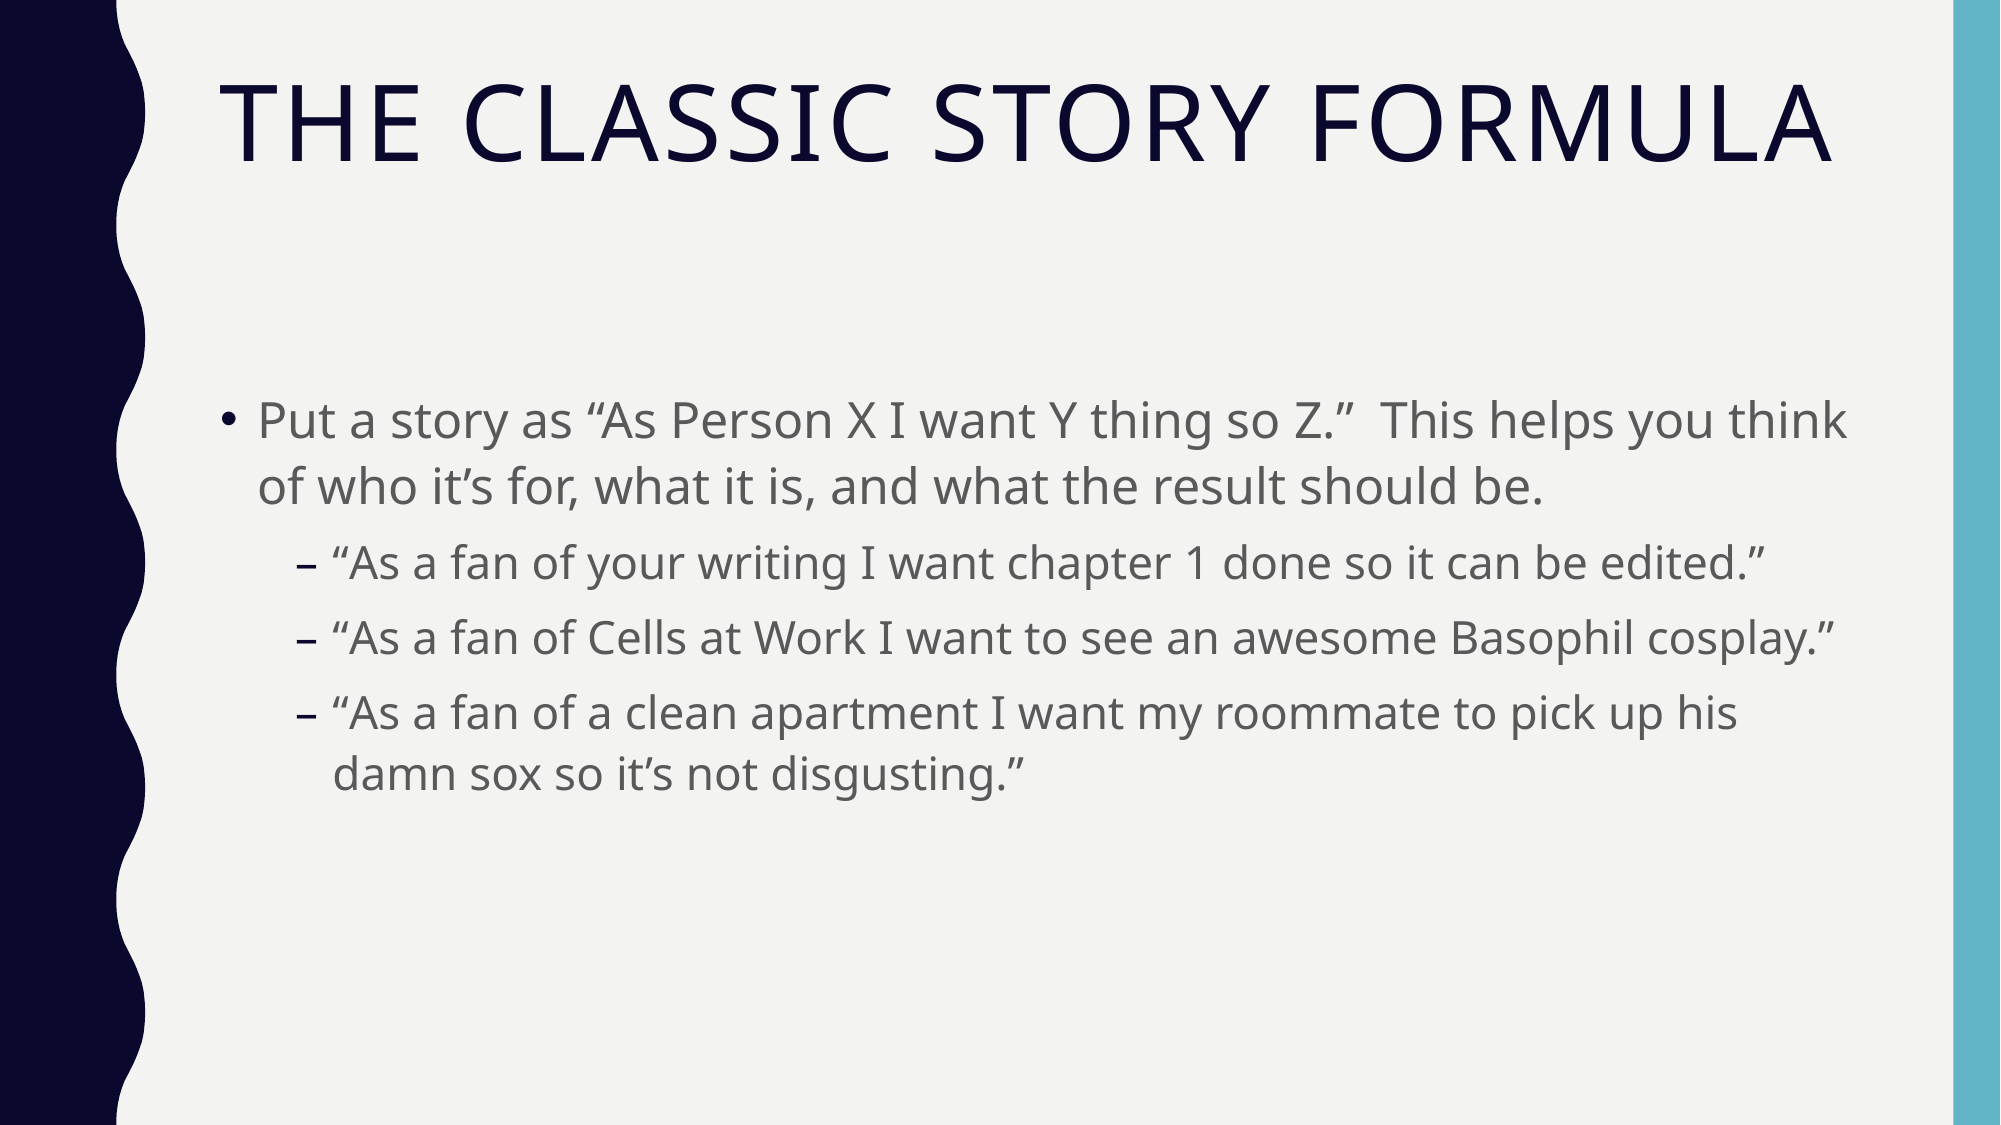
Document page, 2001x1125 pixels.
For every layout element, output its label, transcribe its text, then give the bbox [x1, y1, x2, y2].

text_box THE CLASSIC STORY FORMULA [205, 62, 1875, 308]
text_box Put a story as “As Person X I want Y thing so Z.” This helps you think of who it’s for, what it is, and what the result should be. “As a fan of your writing I want chapter 1 done so it can be edited.” “As a fan of Cells at Work I want to see an awesome Basophil cosplay.” “As a fan of a clean apartment I want my roommate to pick up his damn sox so it’s not disgusting.” [205, 374, 1875, 965]
